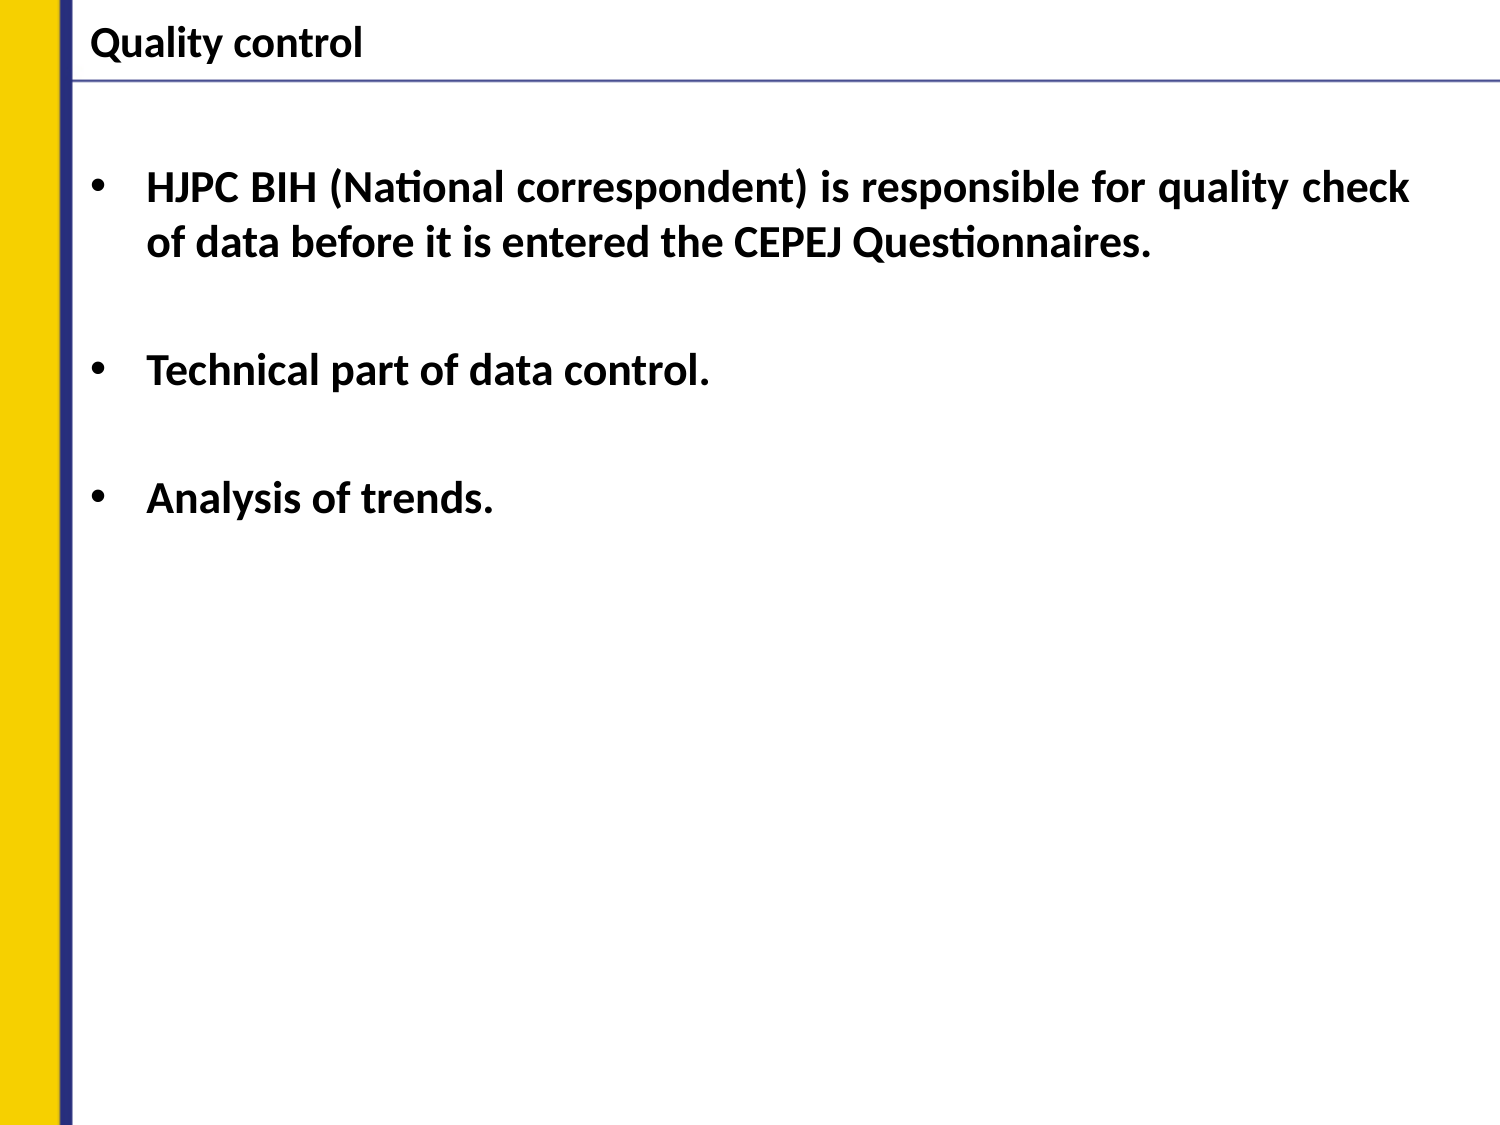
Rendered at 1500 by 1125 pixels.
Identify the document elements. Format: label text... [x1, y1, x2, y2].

list HJPC BIH (National correspondent) is responsible for quality check of data before it is entered the CEPEJ Questionnaires. Technical part of data control. Analysis of trends. [75, 90, 1425, 1094]
picture [0, 0, 1500, 1125]
title Quality control [75, 5, 1425, 75]
